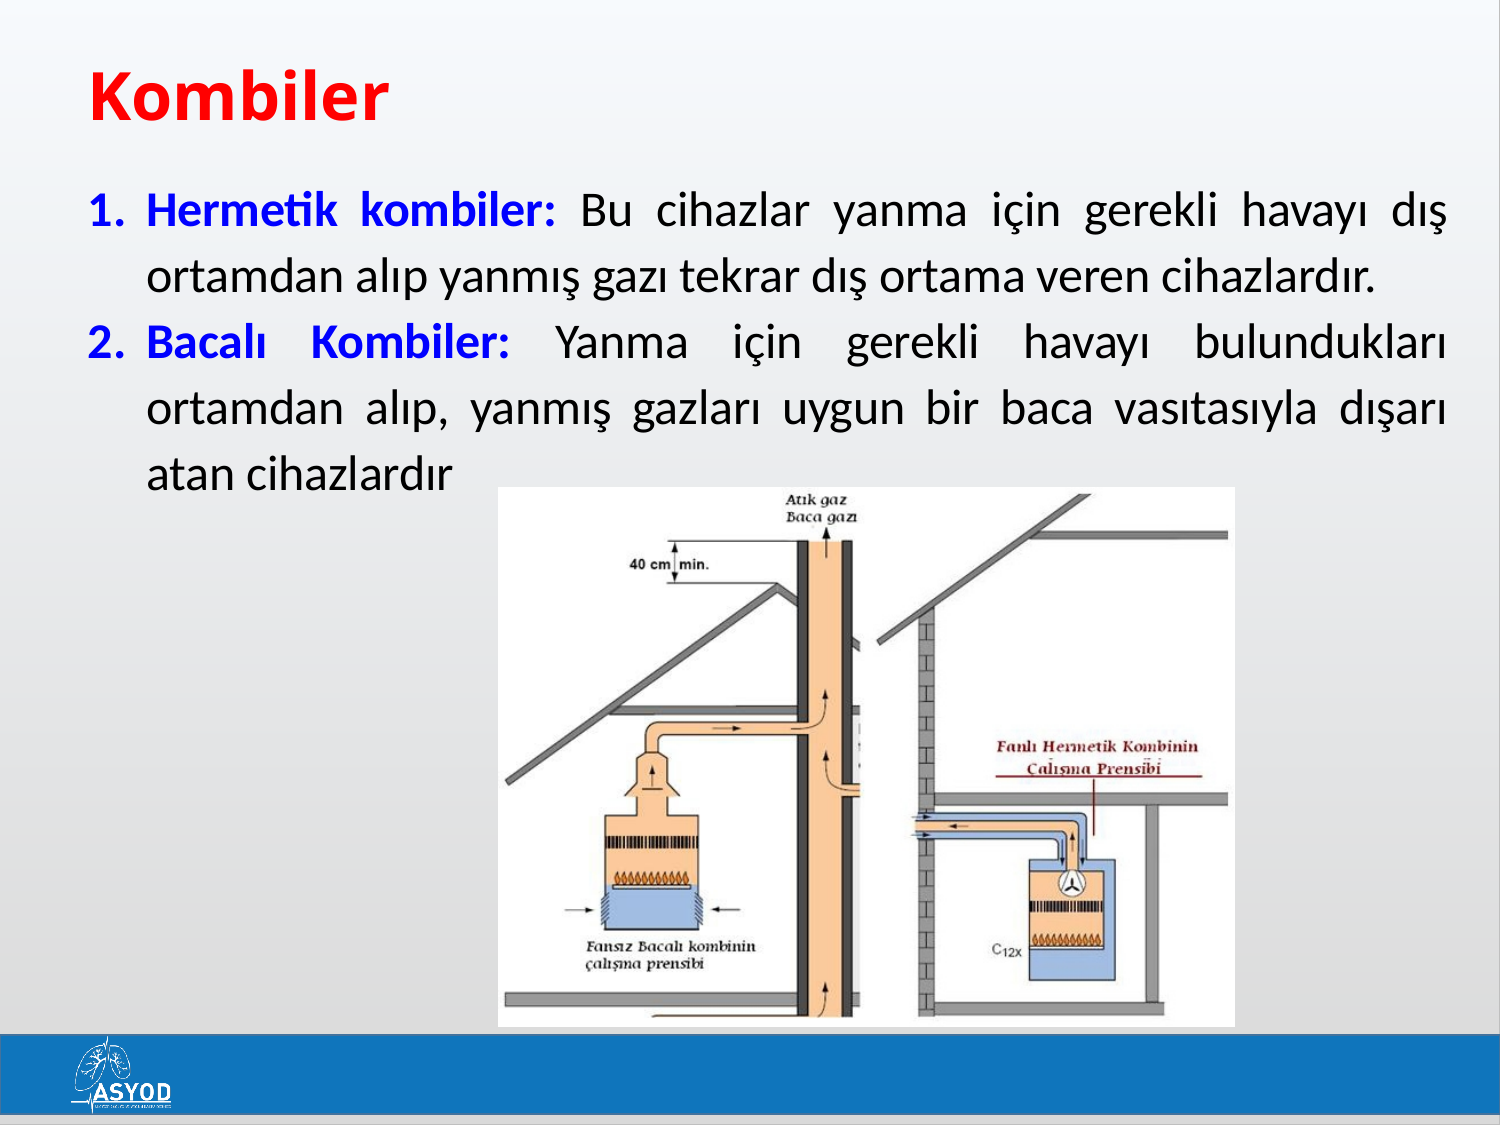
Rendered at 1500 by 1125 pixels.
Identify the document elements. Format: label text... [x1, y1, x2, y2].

picture [71, 1036, 171, 1116]
text_box Hermetik kombiler: Bu cihazlar yanma için gerekli havayı dış ortamdan alıp yanmış gazı tekrar dış ortama veren cihazlardır. Bacalı Kombiler: Yanma için gerekli havayı bulundukları ortamdan alıp, yanmış gazları uygun bir baca vasıtasıyla dışarı atan cihazlardır [72, 162, 1463, 508]
picture [498, 487, 1235, 1028]
title Kombiler [72, 28, 1486, 169]
